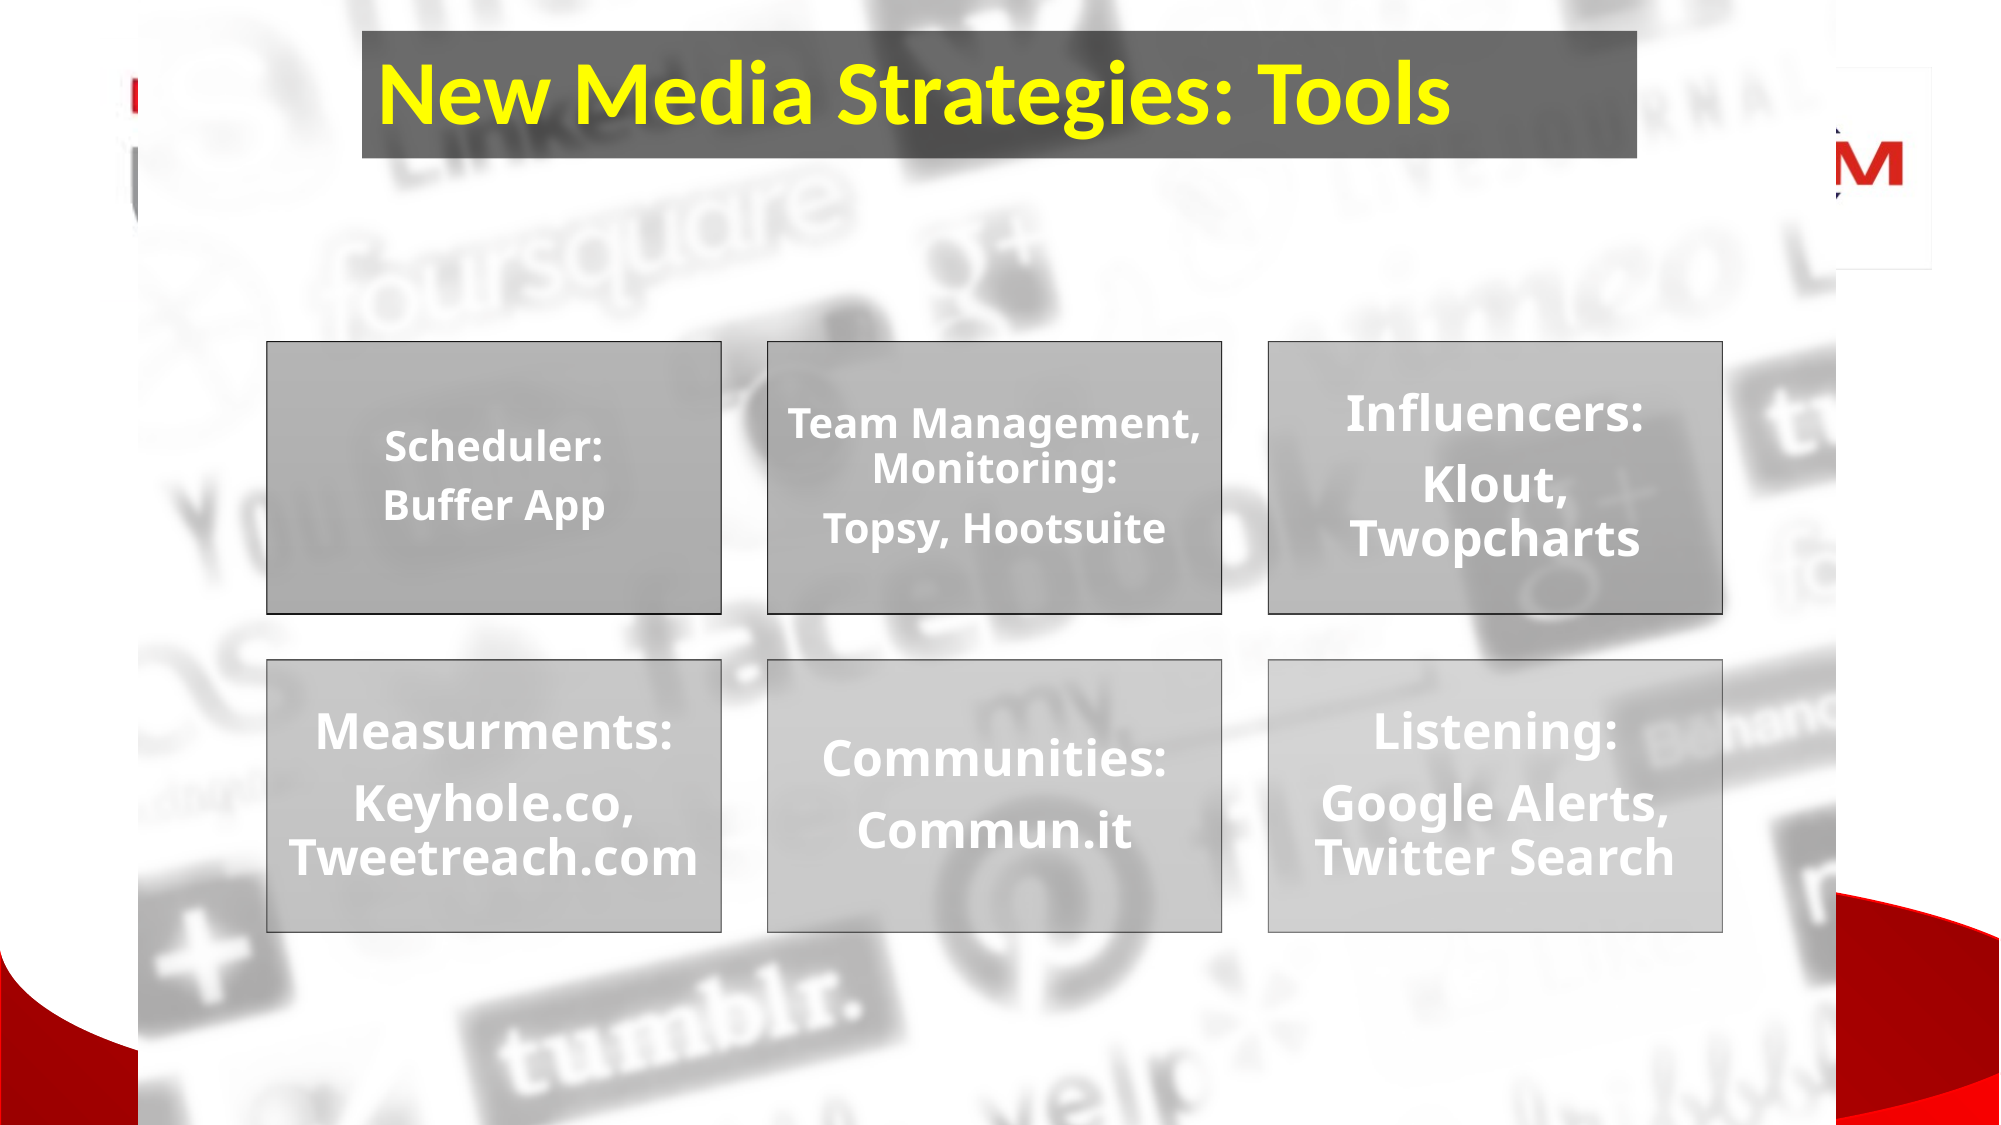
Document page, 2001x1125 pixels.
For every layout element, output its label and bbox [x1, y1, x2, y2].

picture [100, 0, 1835, 1125]
list [266, 190, 1723, 1084]
picture [1836, 67, 1932, 270]
